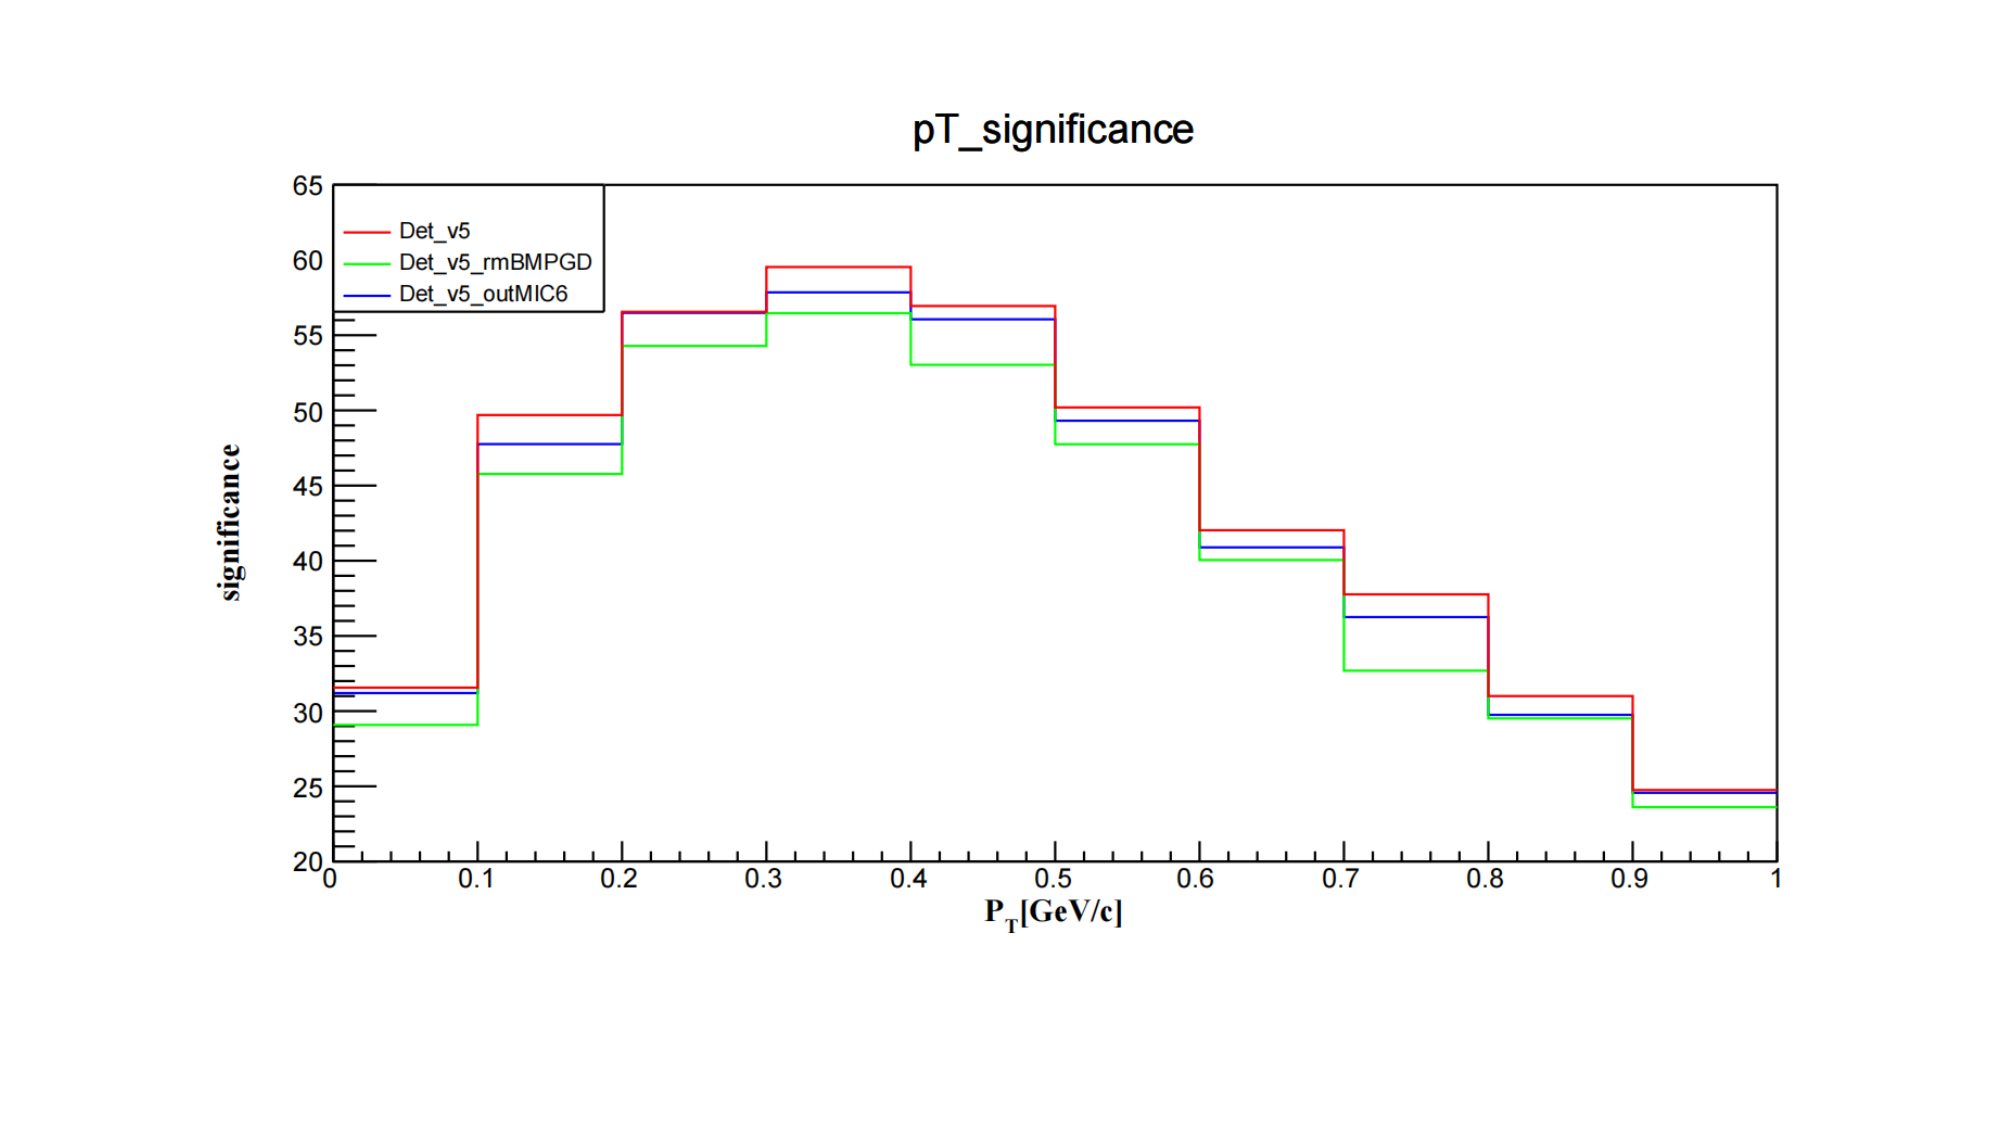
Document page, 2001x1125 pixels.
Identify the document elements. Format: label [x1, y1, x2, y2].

picture [180, 106, 1820, 946]
